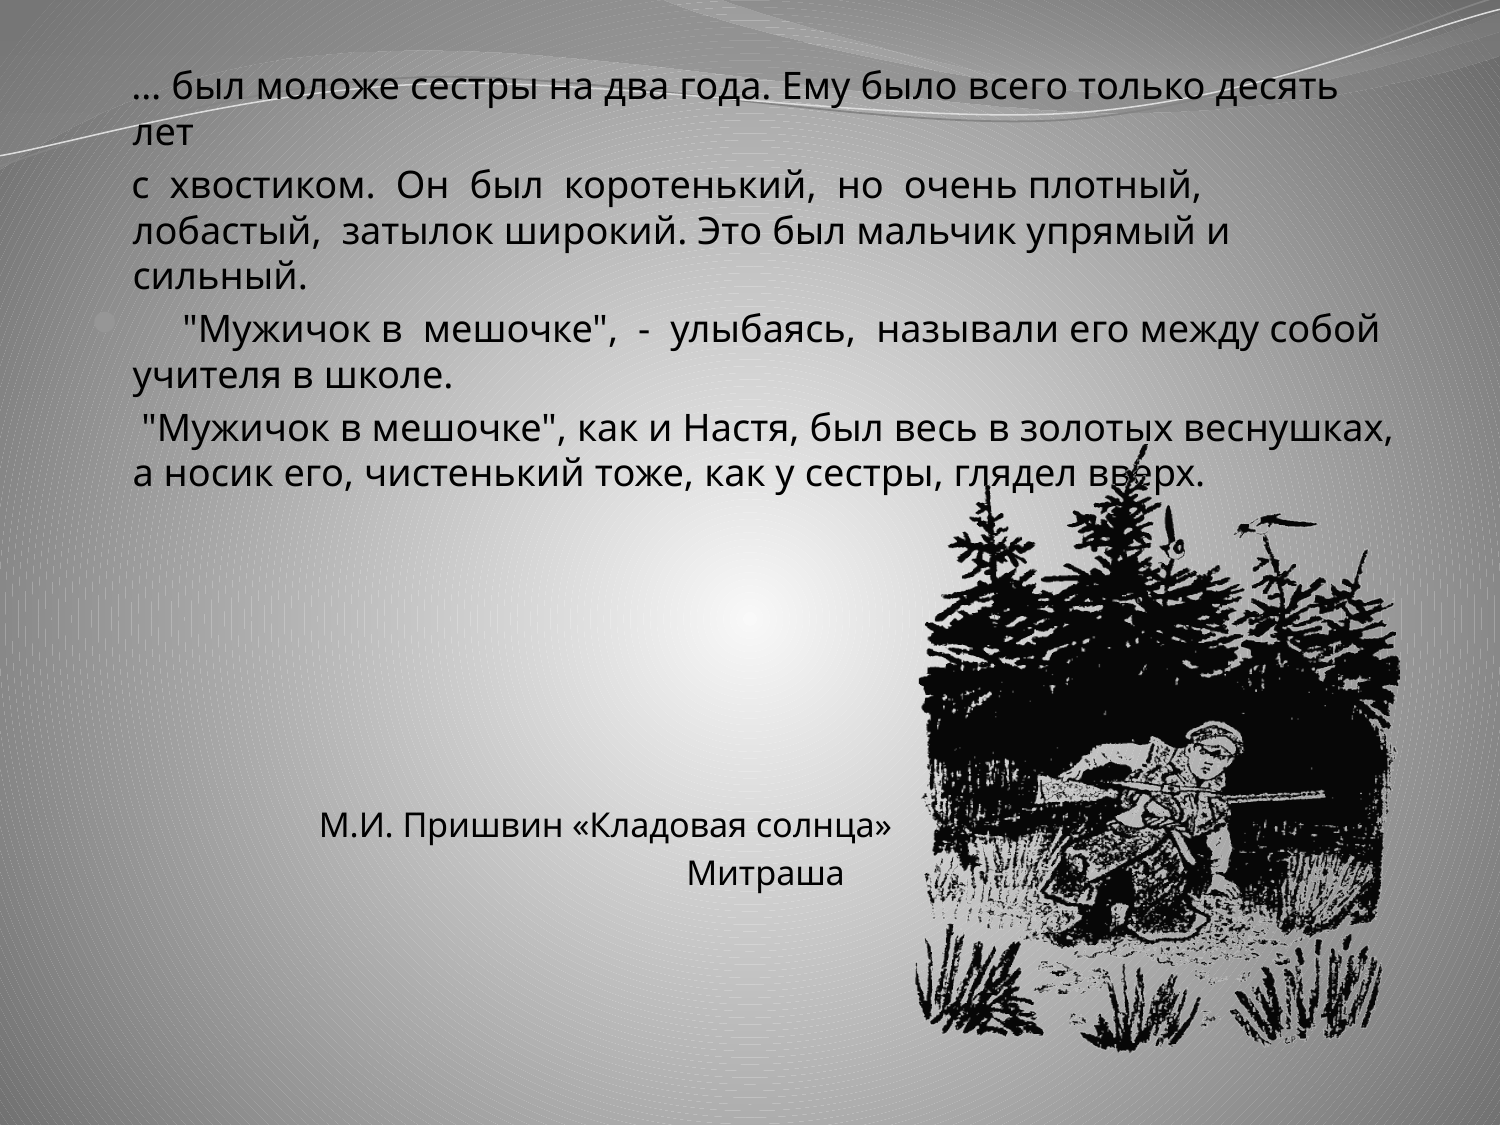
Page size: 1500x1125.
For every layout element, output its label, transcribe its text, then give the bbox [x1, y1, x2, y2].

list … был моложе сестры на два года. Ему было всего только десять лет с хвостиком. Он был коротенький, но очень плотный, лобастый, затылок широкий. Это был мальчик упрямый и сильный. "Мужичок в мешочке", - улыбаясь, называли его между собой учителя в школе. "Мужичок в мешочке", как и Настя, был весь в золотых веснушках, а носик его, чистенький тоже, как у сестры, глядел вверх. М.И. Пришвин «Кладовая солнца» Митраша [76, 54, 1427, 1052]
picture [915, 444, 1400, 1053]
